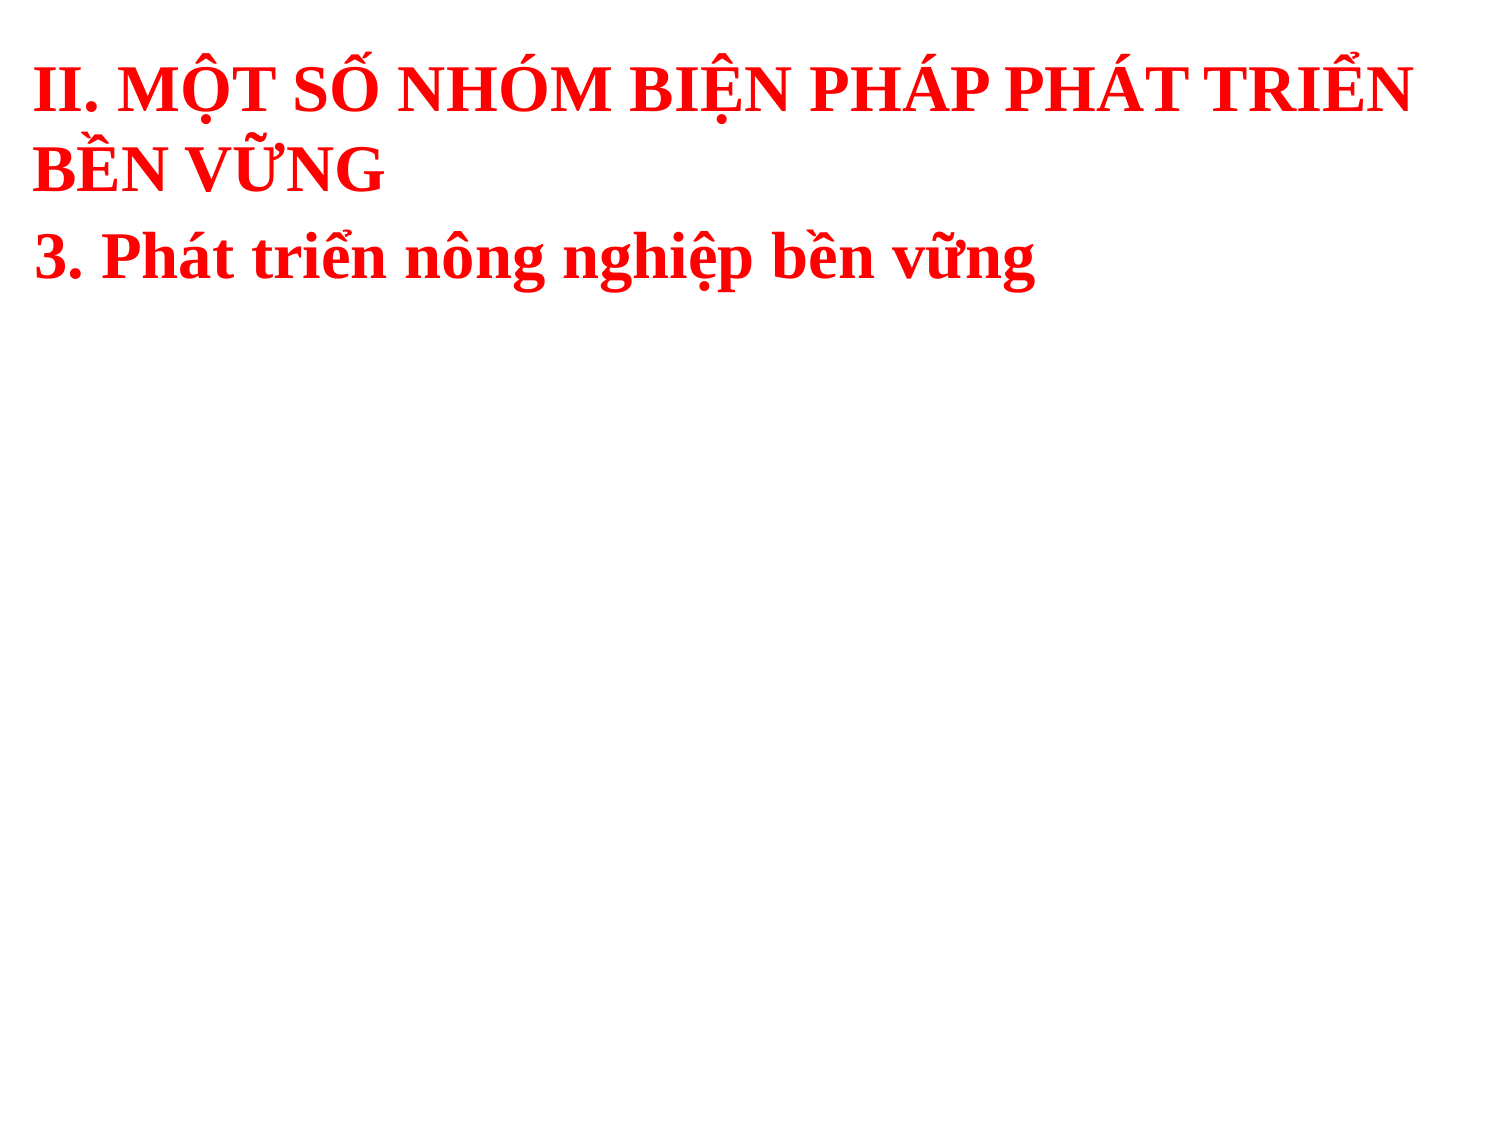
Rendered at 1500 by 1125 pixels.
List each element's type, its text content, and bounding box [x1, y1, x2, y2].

text_box 3. Phát triển nông nghiệp bền vững [2, 204, 1486, 299]
text_box II. MỘT SỐ NHÓM BIỆN PHÁP PHÁT TRIỂN BỀN VỮNG [17, 37, 1486, 204]
